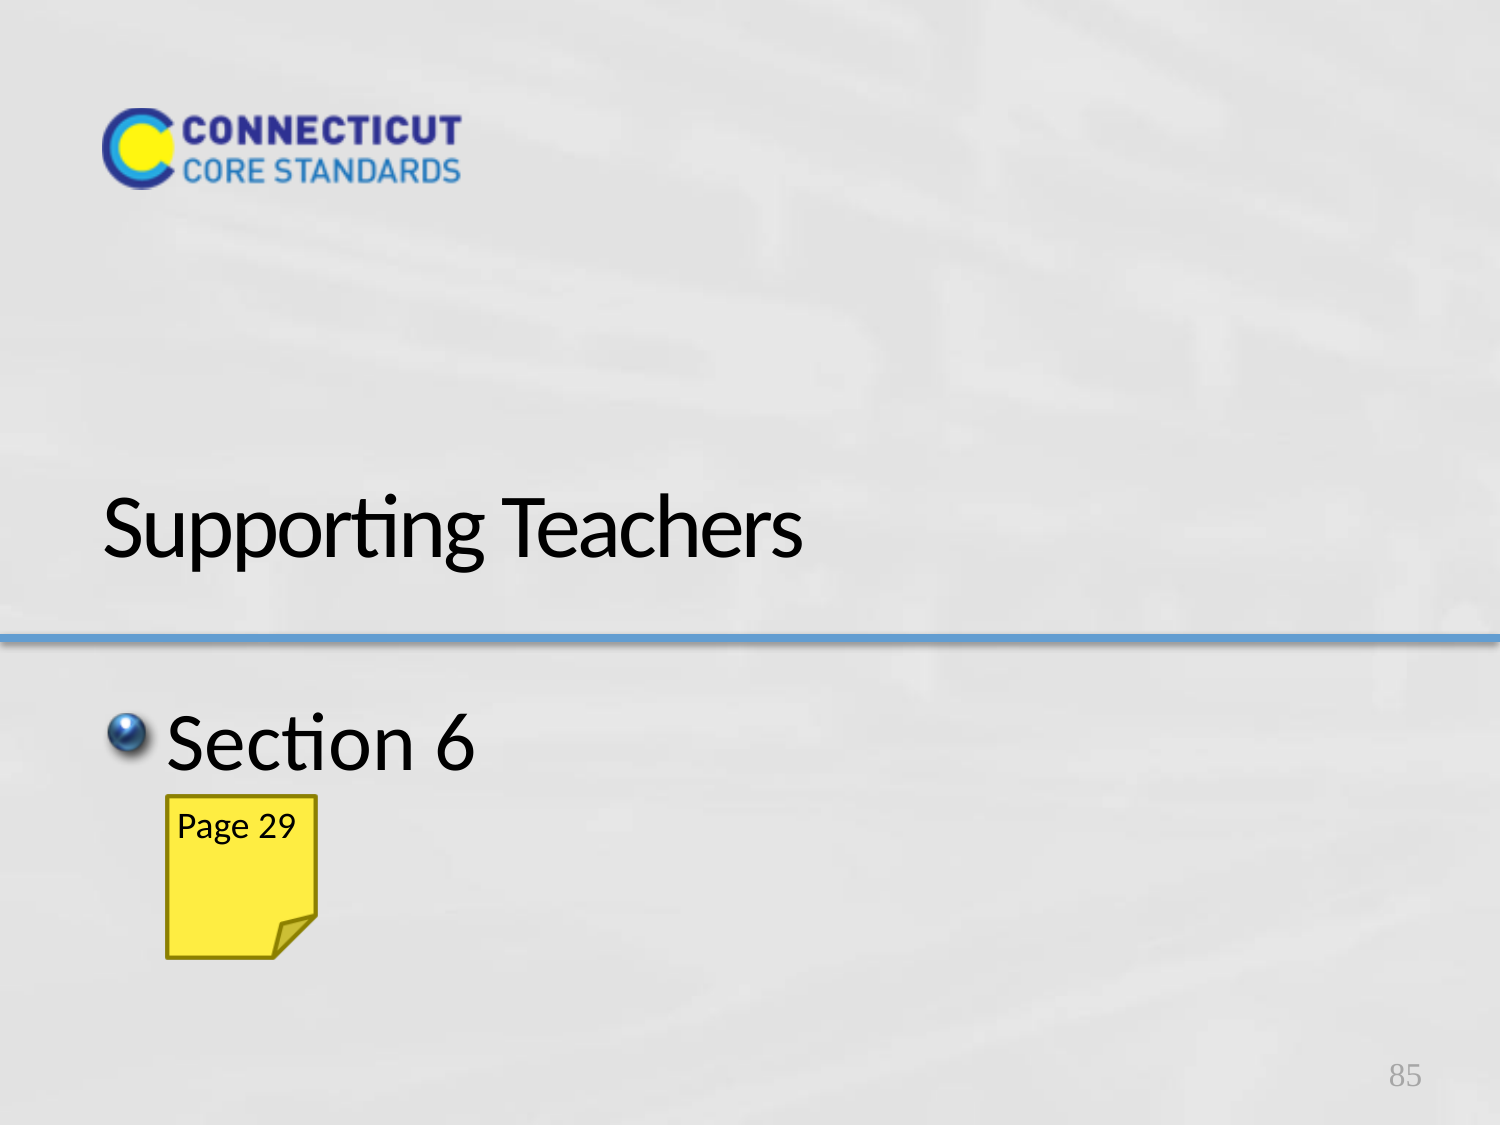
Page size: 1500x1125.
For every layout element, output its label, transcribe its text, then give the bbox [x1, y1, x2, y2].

list Section 6 [102, 698, 1397, 901]
slide_number 85 [1227, 1043, 1438, 1103]
picture [0, 0, 1500, 634]
title Supporting Teachers [102, 377, 1397, 578]
picture [0, 642, 1500, 1125]
